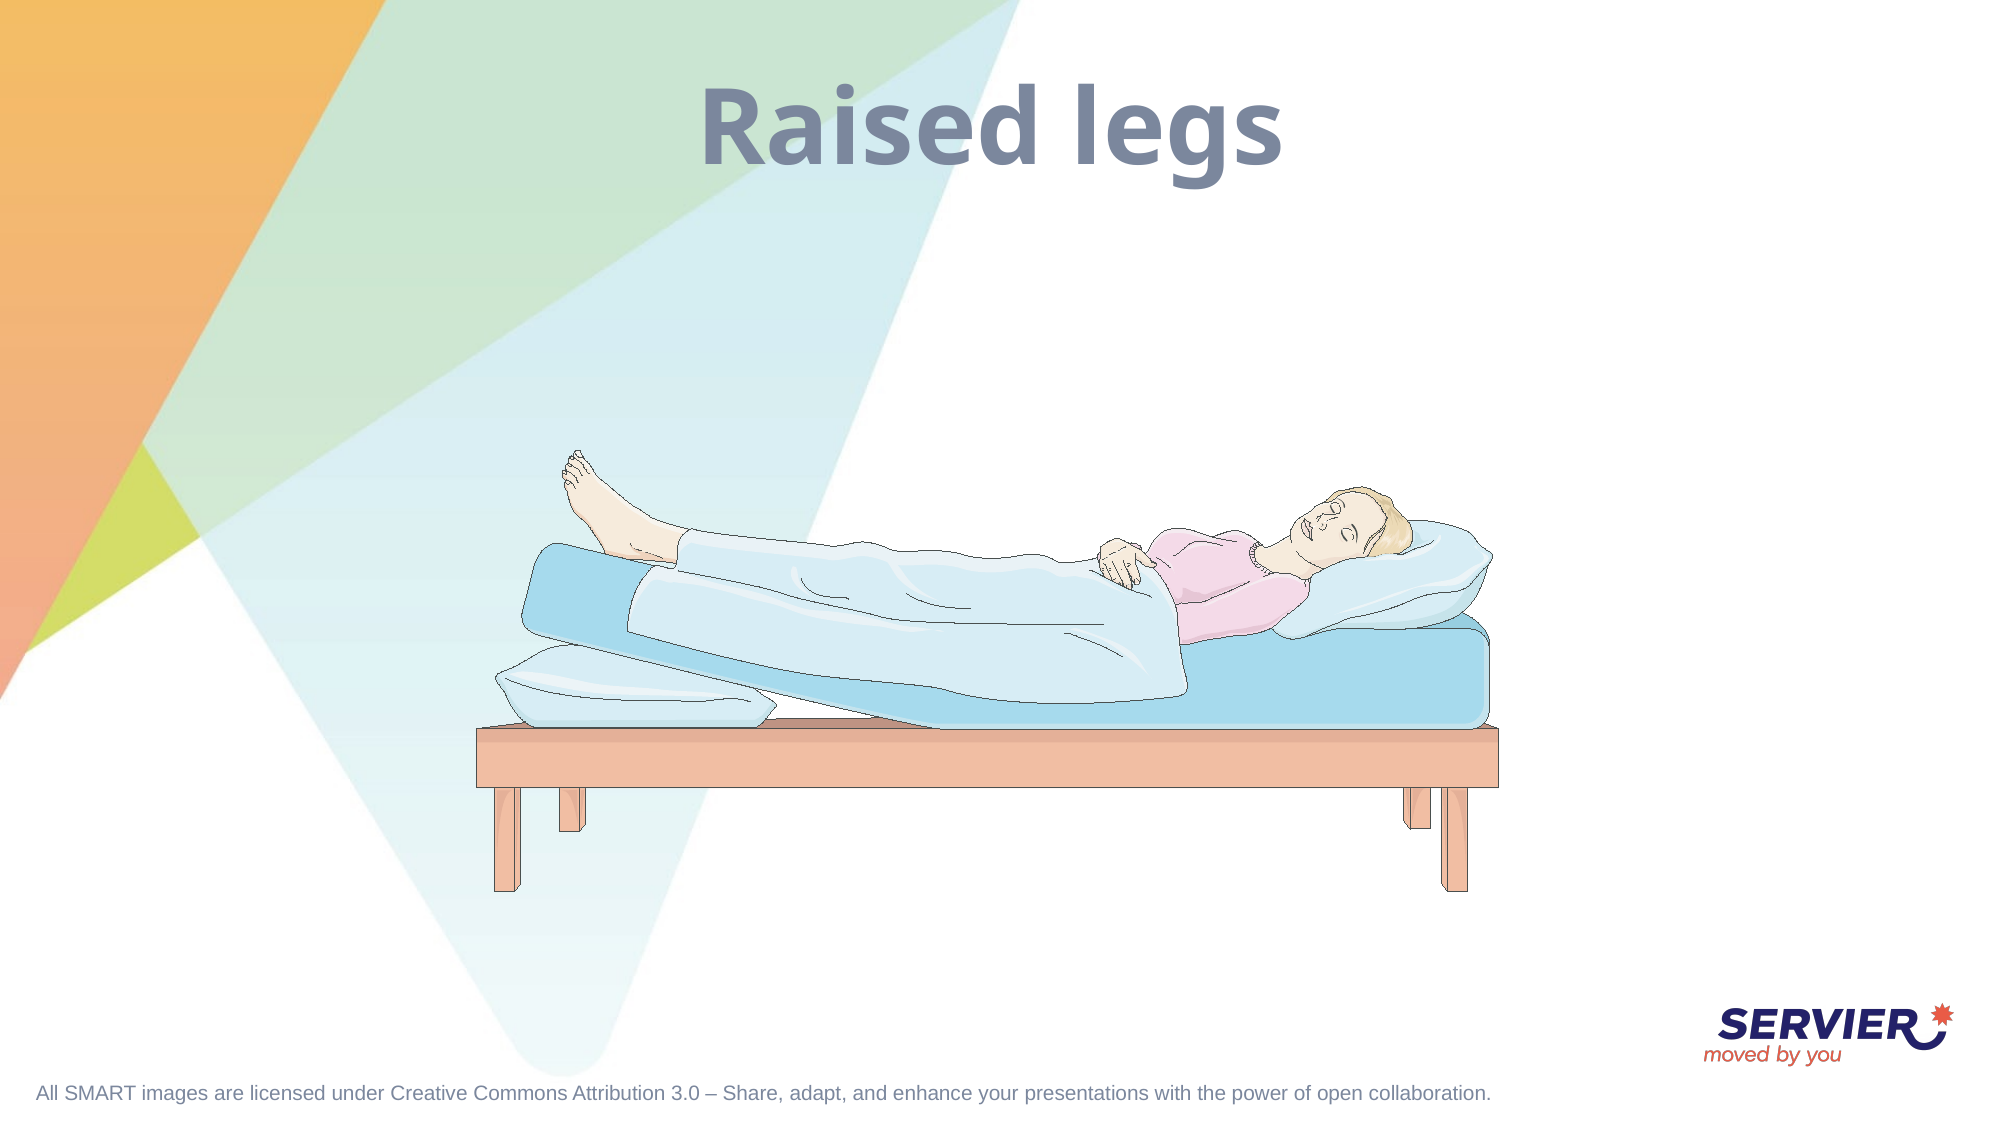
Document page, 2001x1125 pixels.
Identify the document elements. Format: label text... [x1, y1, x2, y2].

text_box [474, 449, 1501, 893]
picture [0, 0, 2001, 1125]
title Raised legs [54, 12, 1926, 232]
